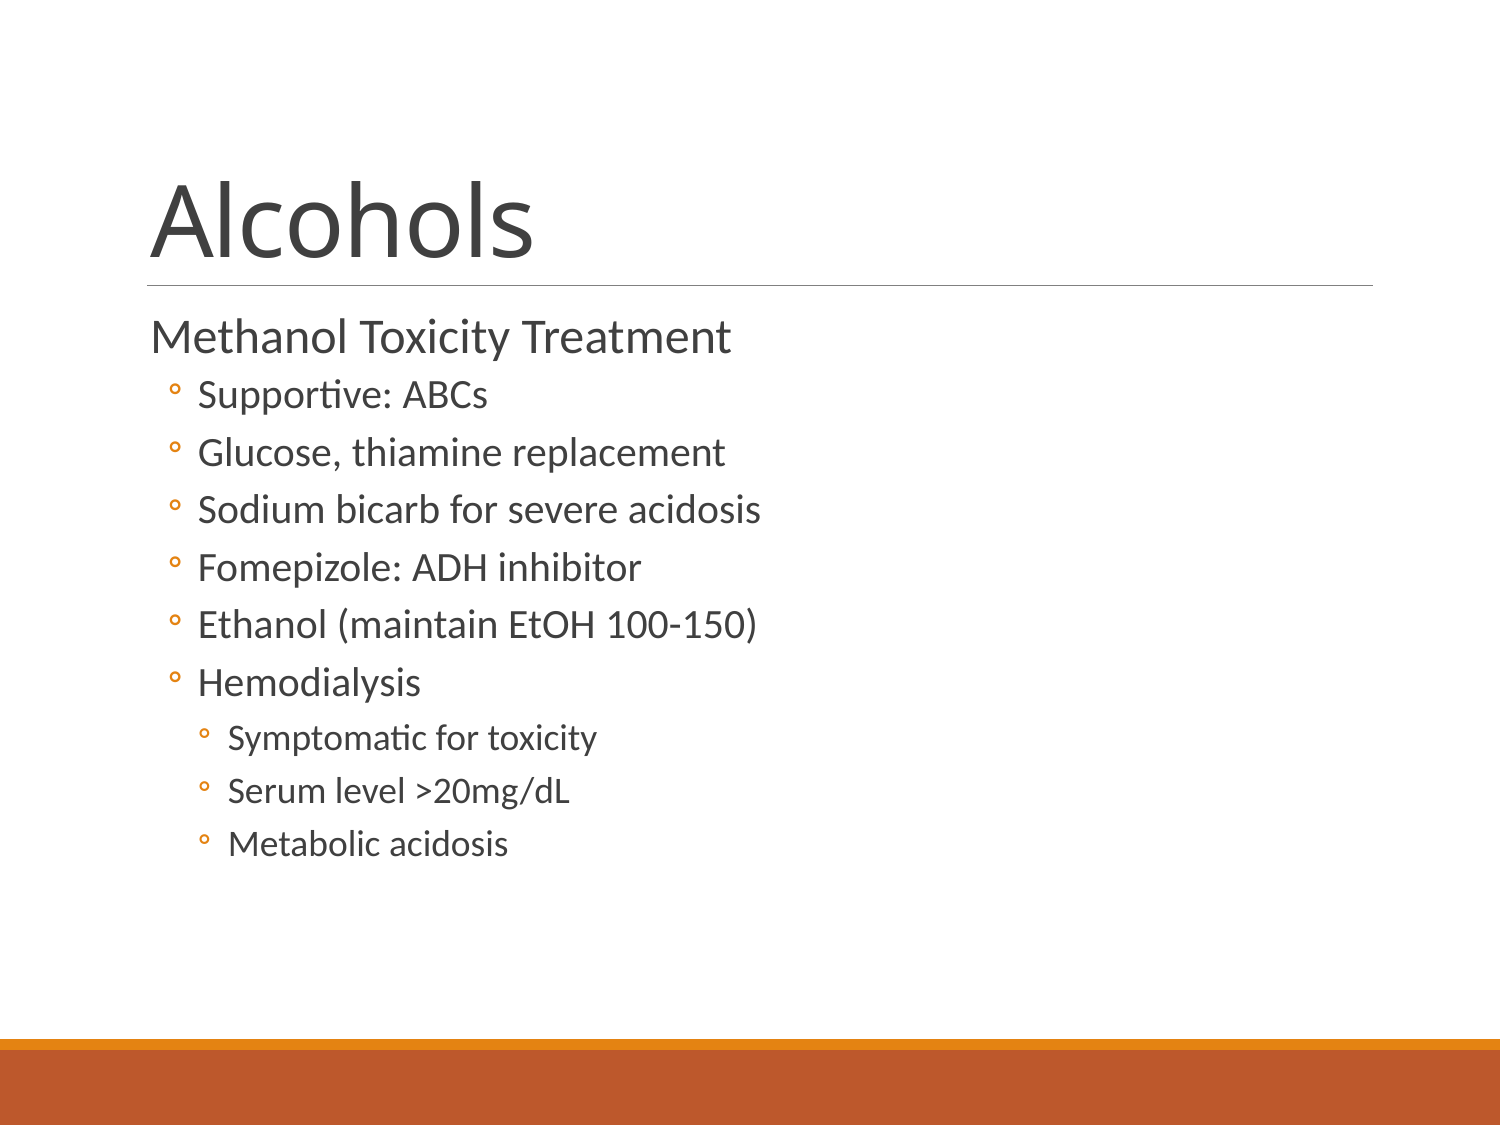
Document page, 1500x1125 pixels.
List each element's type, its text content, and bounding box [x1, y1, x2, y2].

title Alcohols [135, 47, 1373, 285]
list Methanol Toxicity Treatment Supportive: ABCs Glucose, thiamine replacement Sodium bicarb for severe acidosis Fomepizole: ADH inhibitor Ethanol (maintain EtOH 100-150) Hemodialysis Symptomatic for toxicity Serum level >20mg/dL Metabolic acidosis [135, 302, 1373, 963]
